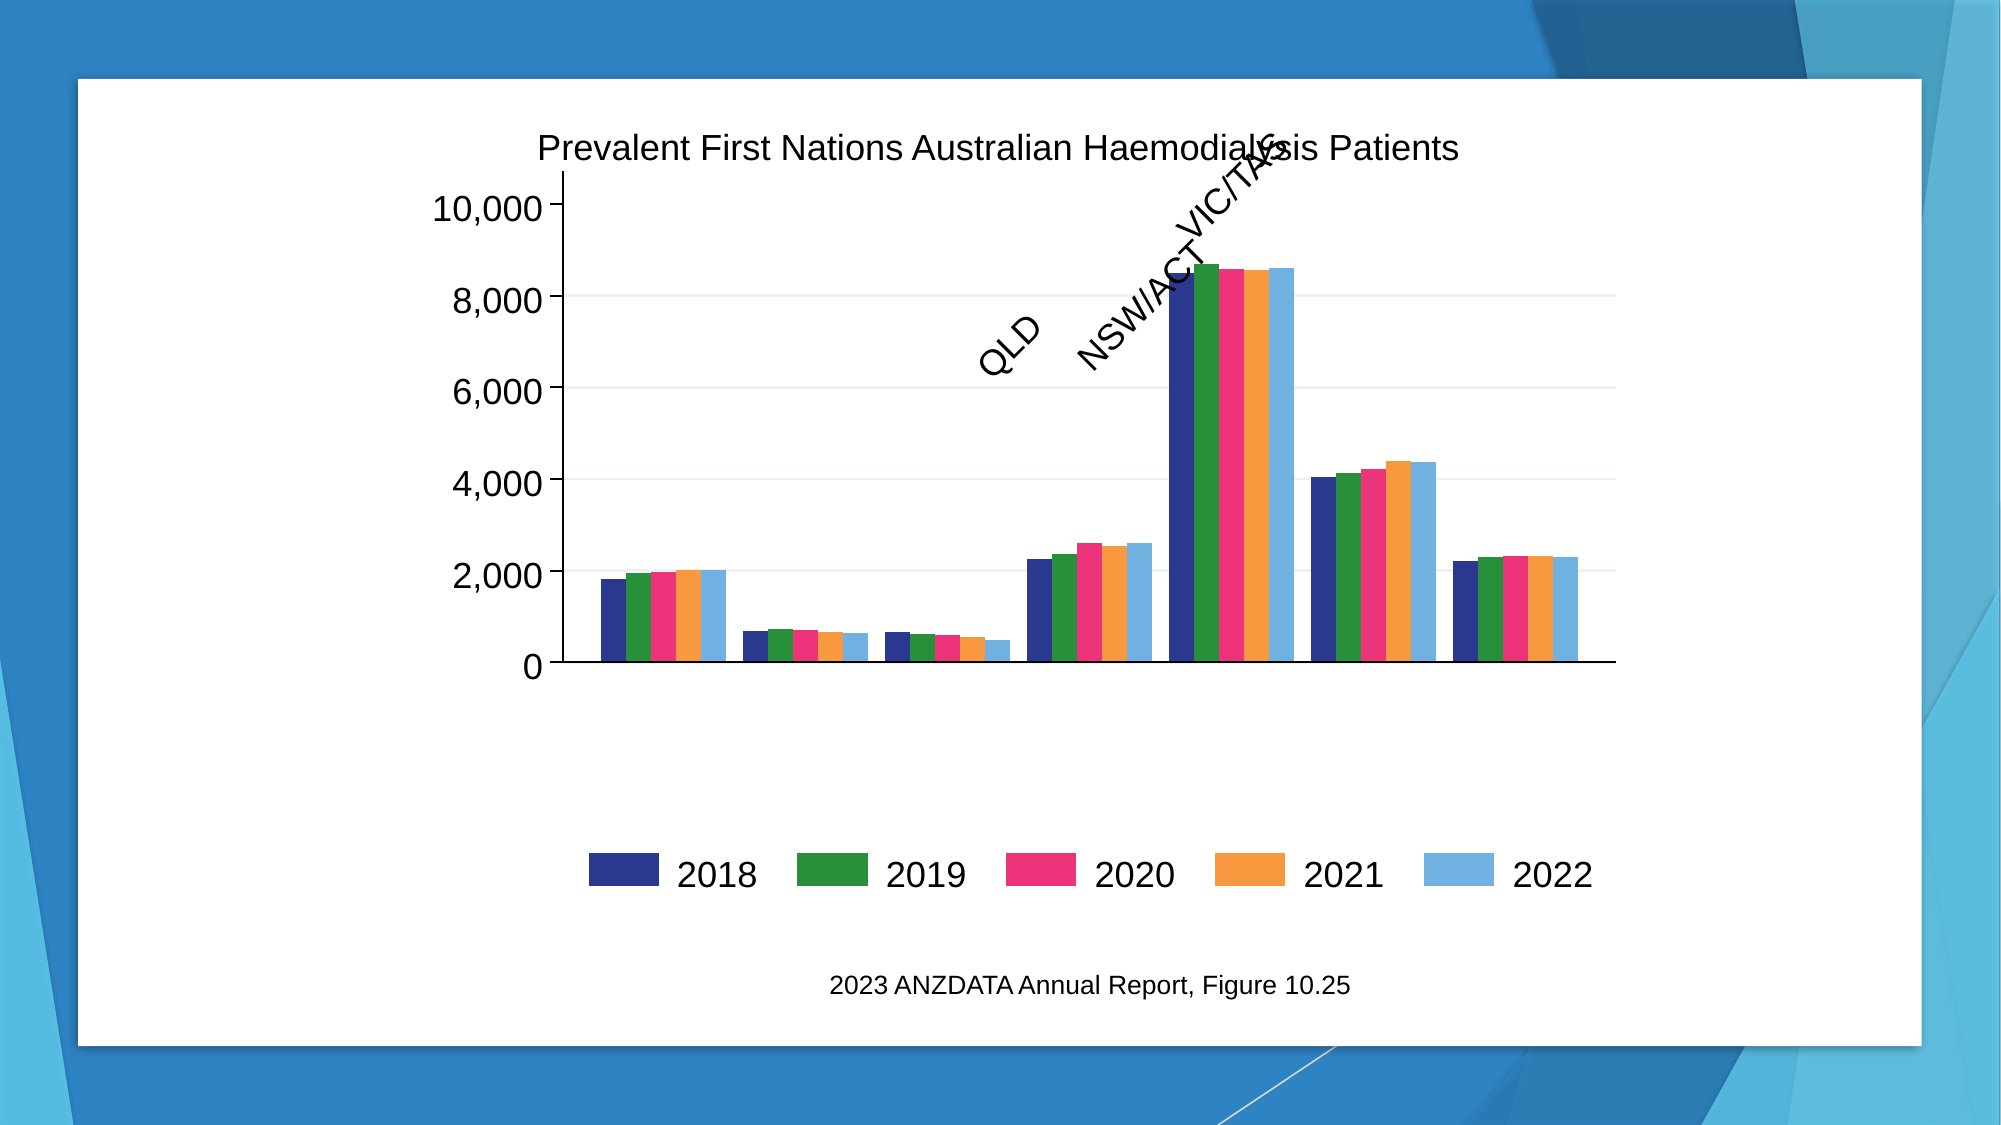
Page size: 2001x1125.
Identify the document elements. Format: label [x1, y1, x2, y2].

picture [347, 89, 1653, 1036]
text_box [0, 0, 2000, 1125]
